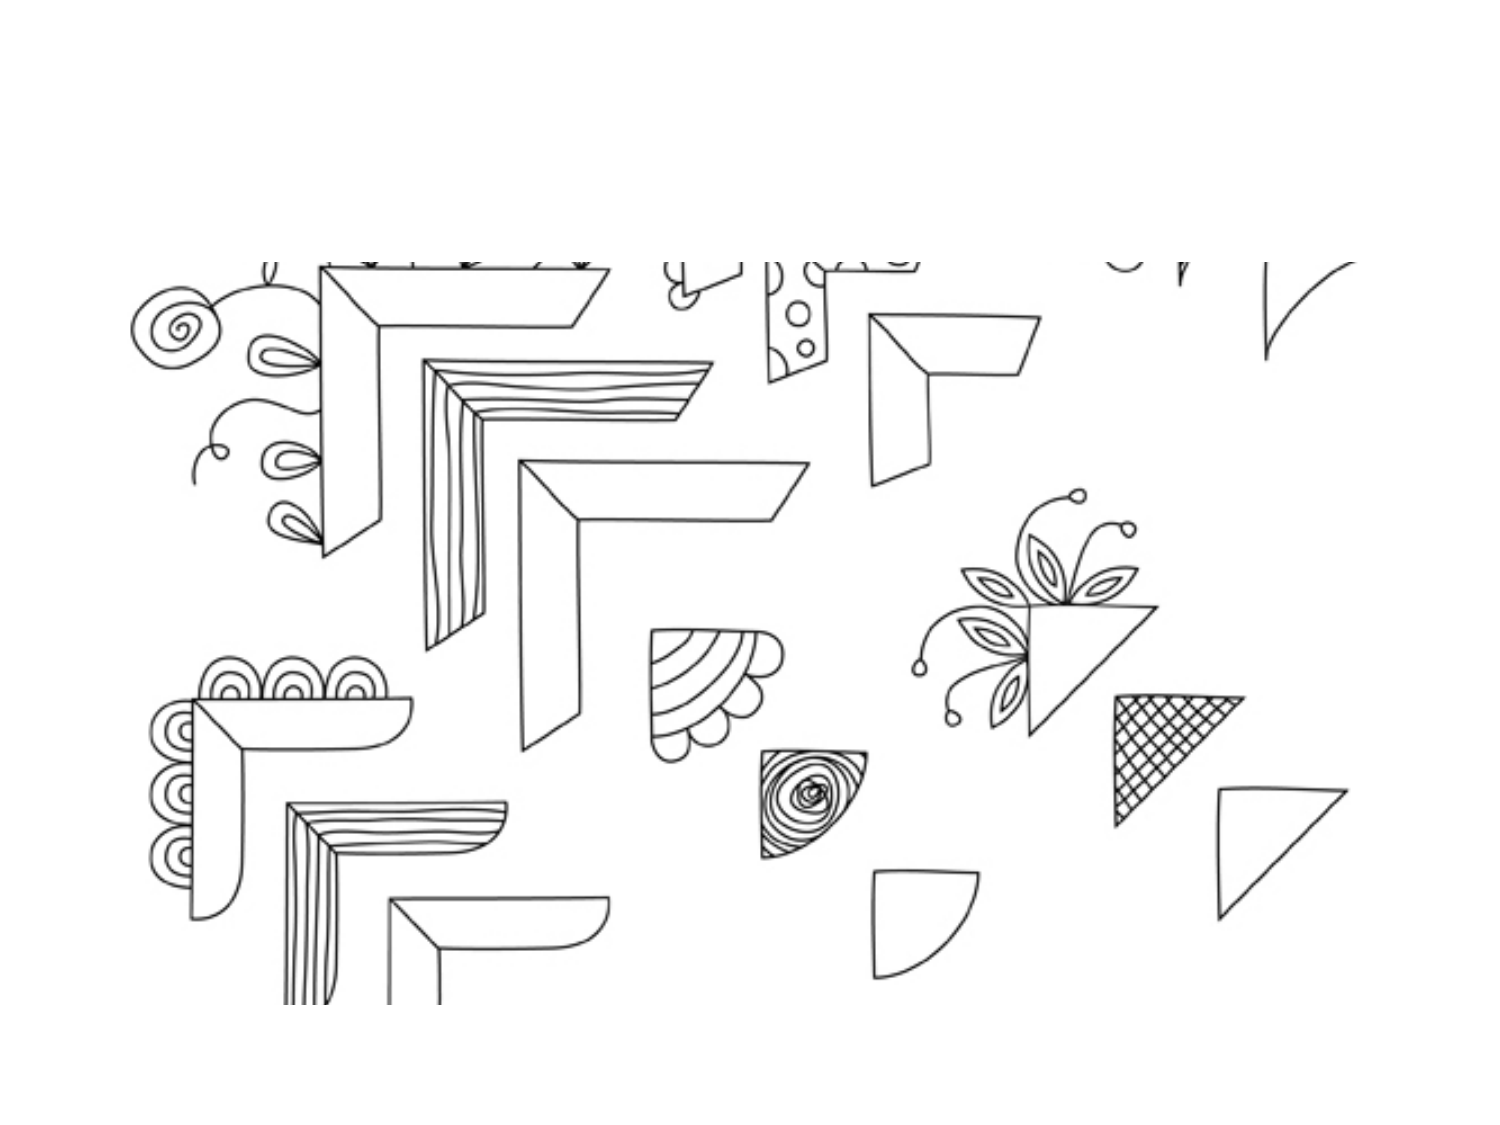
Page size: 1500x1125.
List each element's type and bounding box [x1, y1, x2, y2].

list [74, 262, 1426, 1006]
